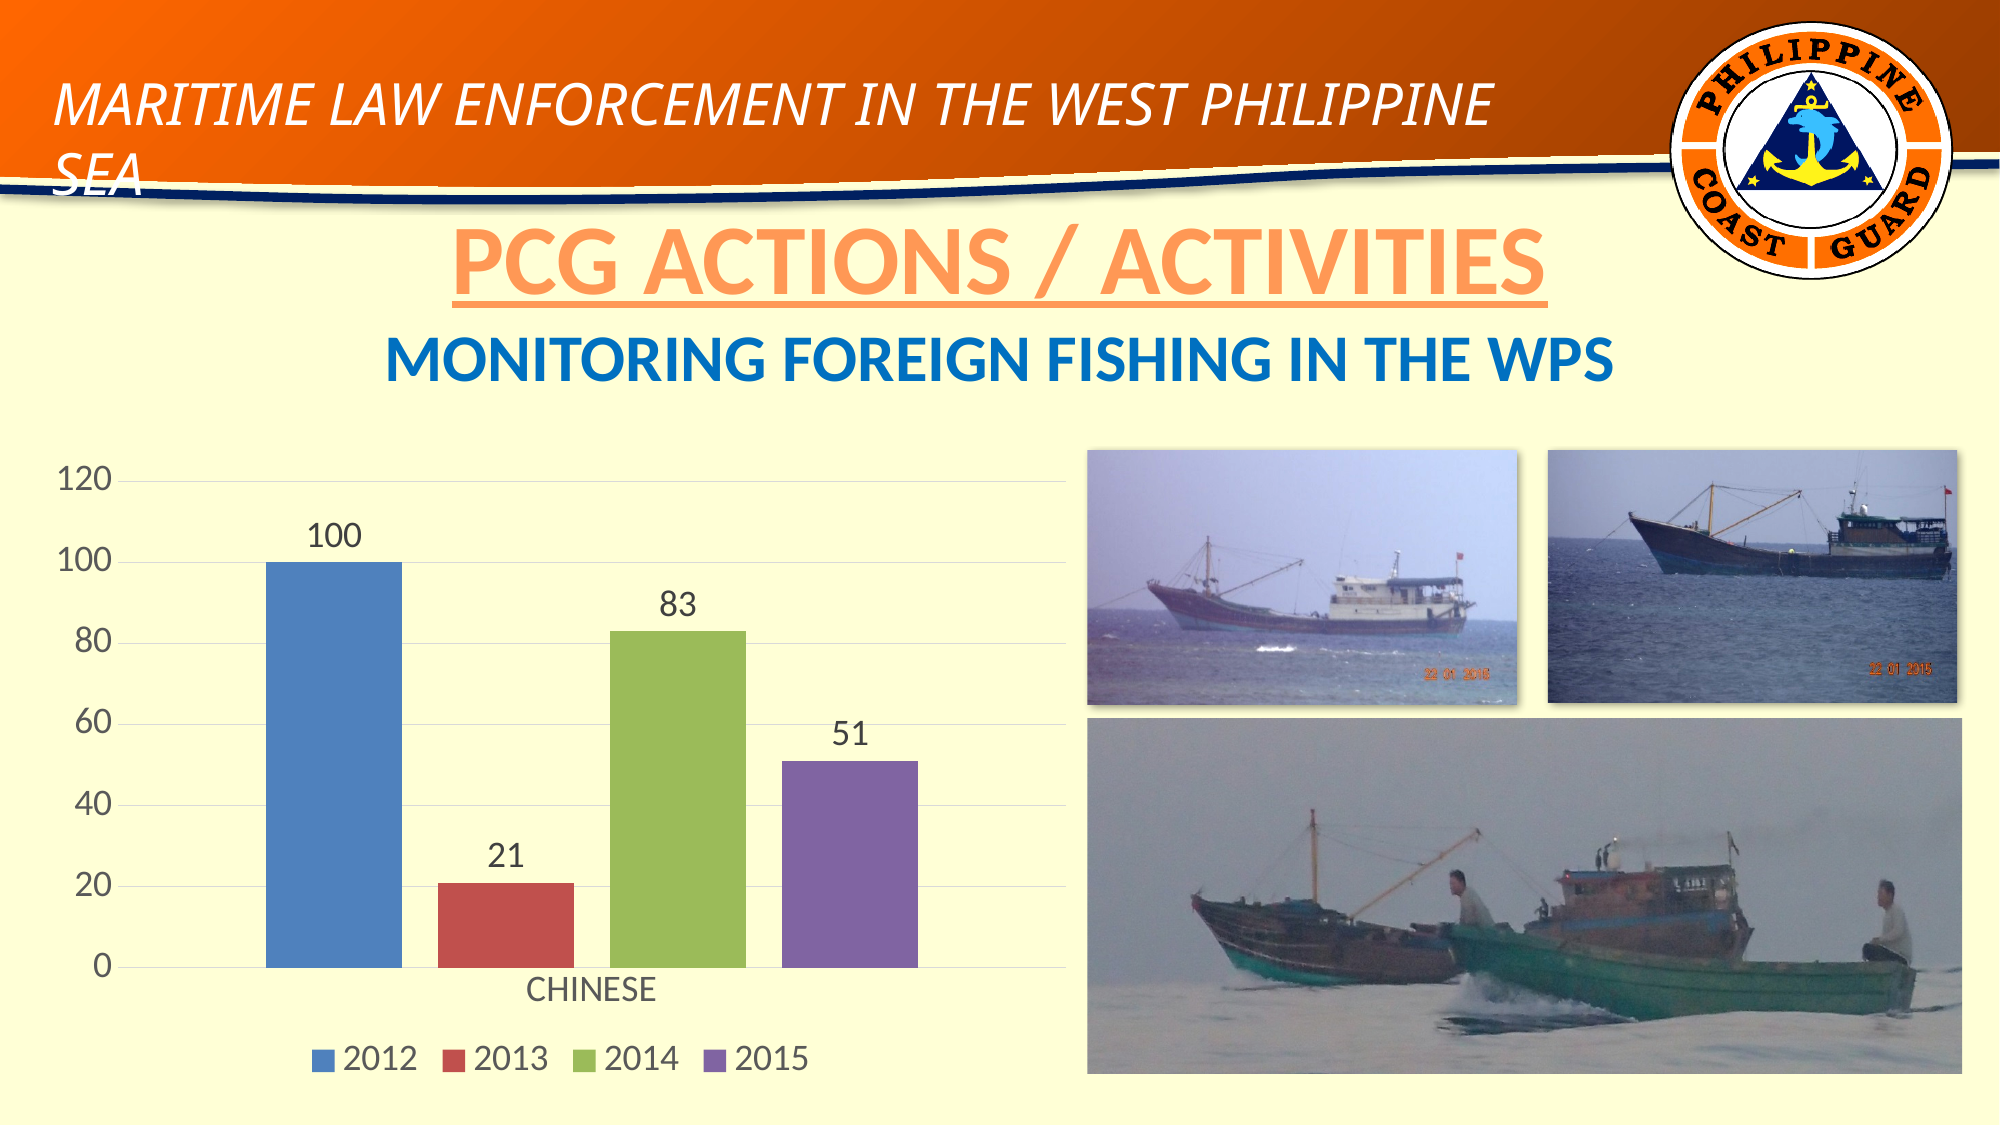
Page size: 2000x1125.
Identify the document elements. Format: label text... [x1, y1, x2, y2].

text_box [1525, 164, 1654, 173]
text_box [0, 186, 37, 194]
picture [1660, 12, 1963, 288]
picture [1547, 449, 1958, 703]
text_box [0, 0, 2000, 180]
chart [34, 449, 1088, 1088]
text_box PCG ACTIONS / ACTIVITIES MONITORING FOREIGN FISHING IN THE WPS [99, 227, 1900, 363]
text_box MARITIME LAW ENFORCEMENT IN THE WEST PHILIPPINE SEA [37, 59, 1525, 214]
picture [1086, 449, 1517, 706]
picture [1086, 718, 1963, 1074]
text_box [1968, 160, 2000, 168]
